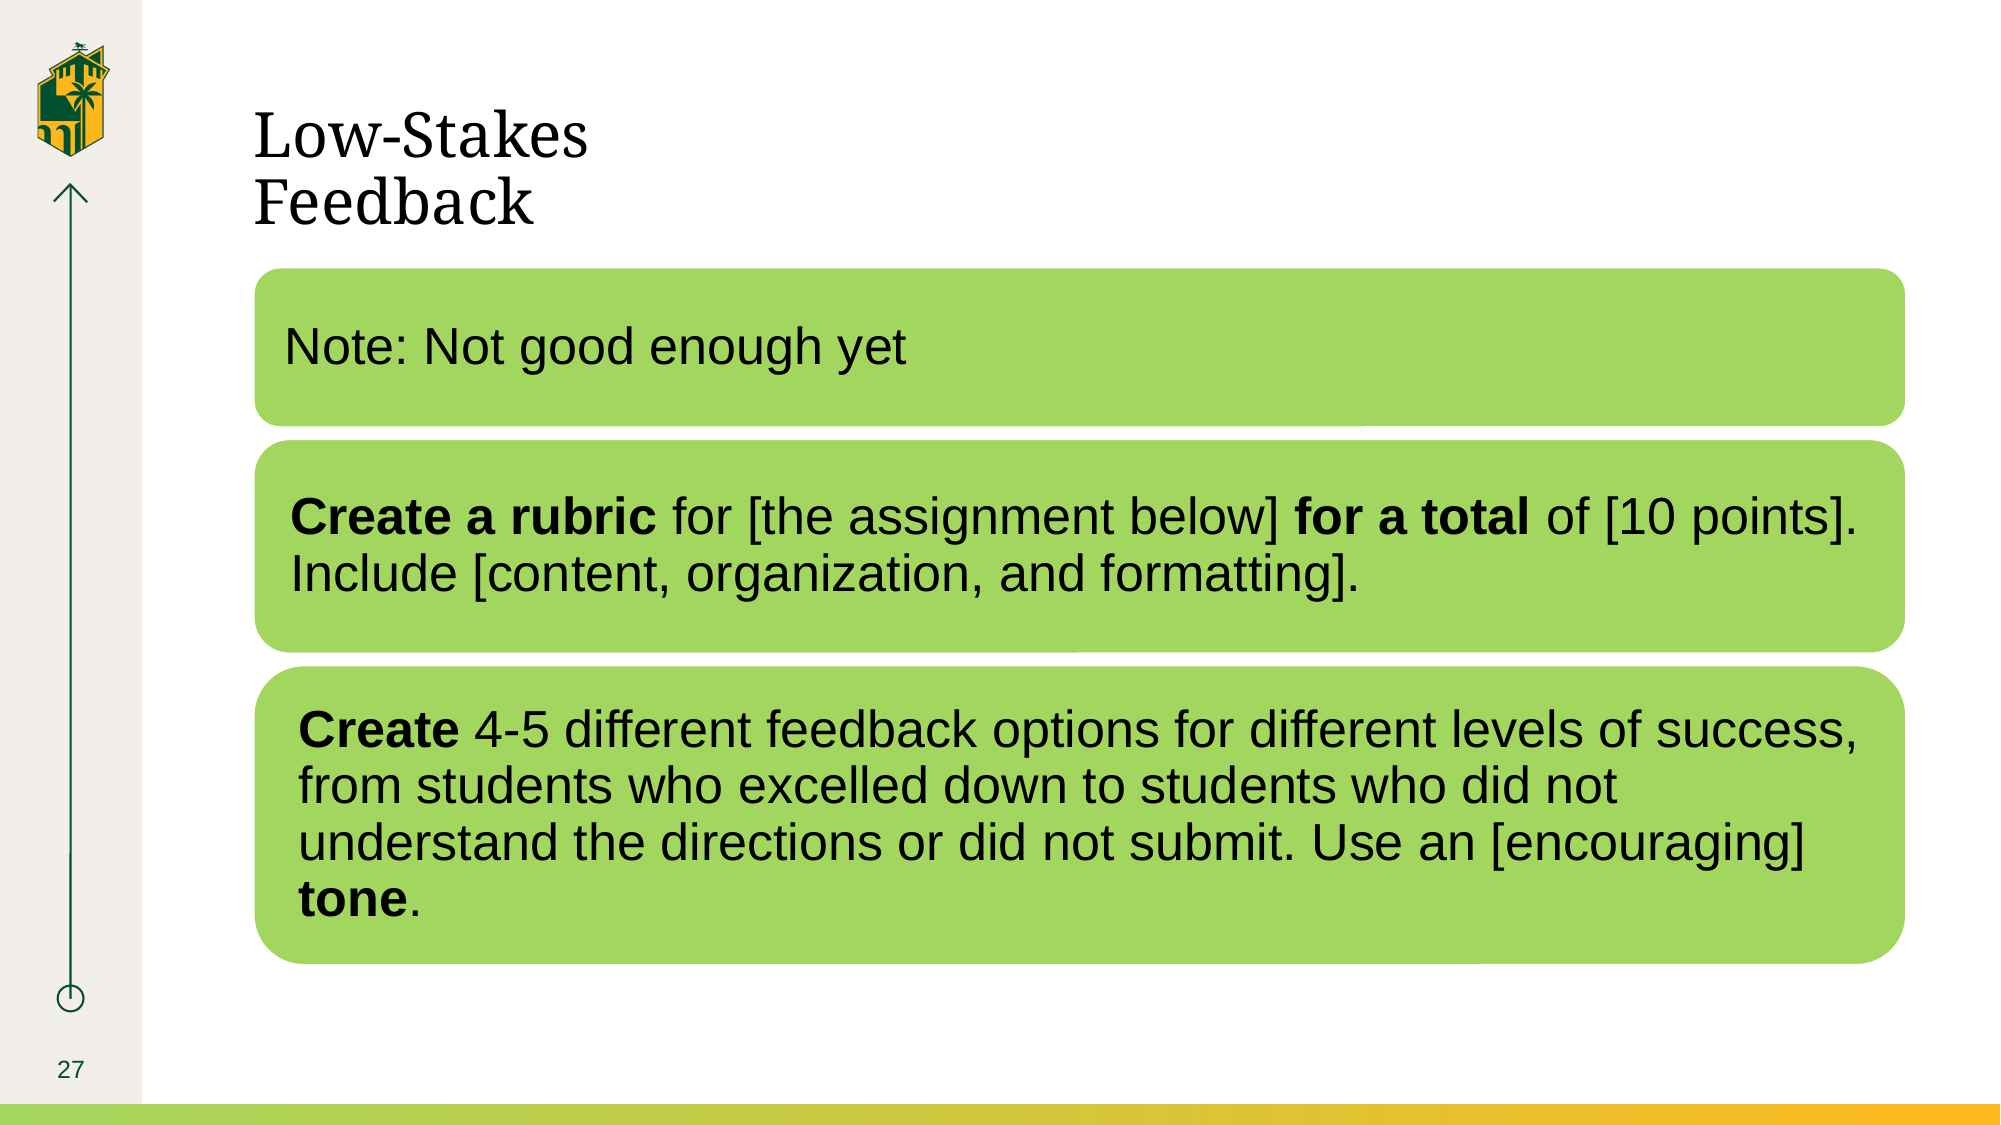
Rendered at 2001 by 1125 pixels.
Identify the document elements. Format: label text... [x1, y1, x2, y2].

slide_number 27 [0, 1039, 143, 1099]
title Low-Stakes Feedback [253, 103, 872, 172]
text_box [253, 221, 1907, 1012]
picture [37, 42, 112, 157]
picture [53, 183, 88, 203]
